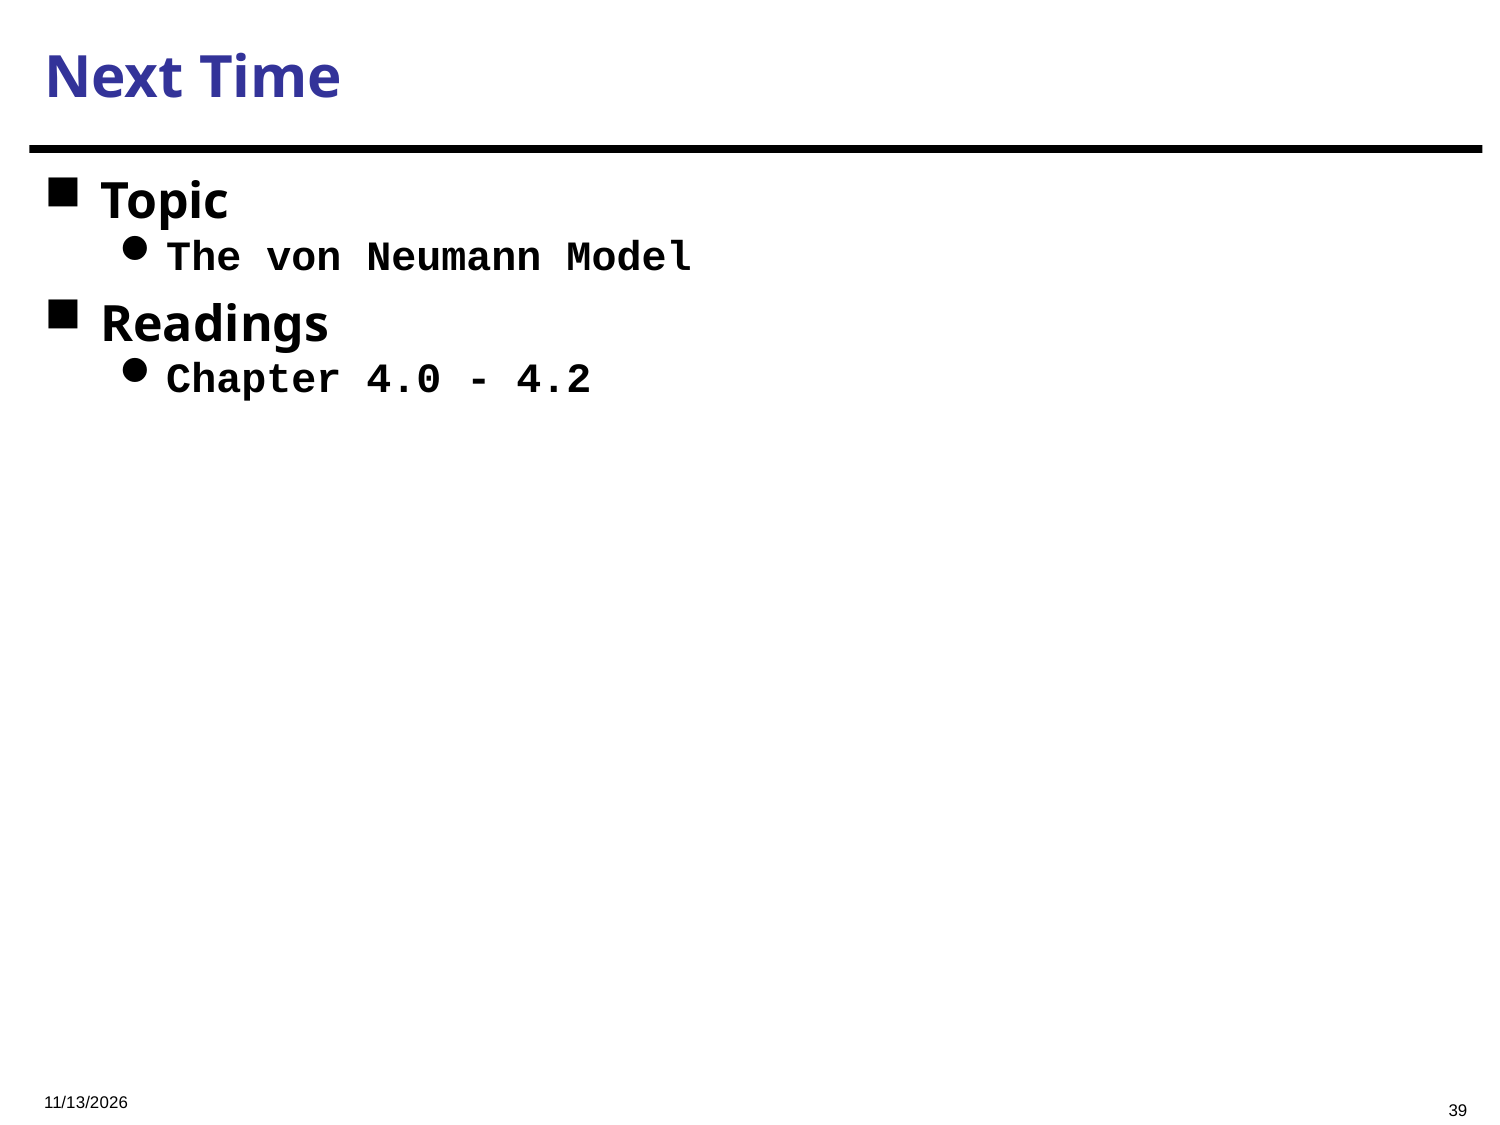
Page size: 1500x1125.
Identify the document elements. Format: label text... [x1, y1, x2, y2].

slide_number 39 [1032, 1072, 1483, 1113]
title Next Time [29, 11, 1480, 138]
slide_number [29, 1072, 405, 1113]
list Topic The von Neumann Model Readings Chapter 4.0 - 4.2 [29, 160, 1480, 1061]
